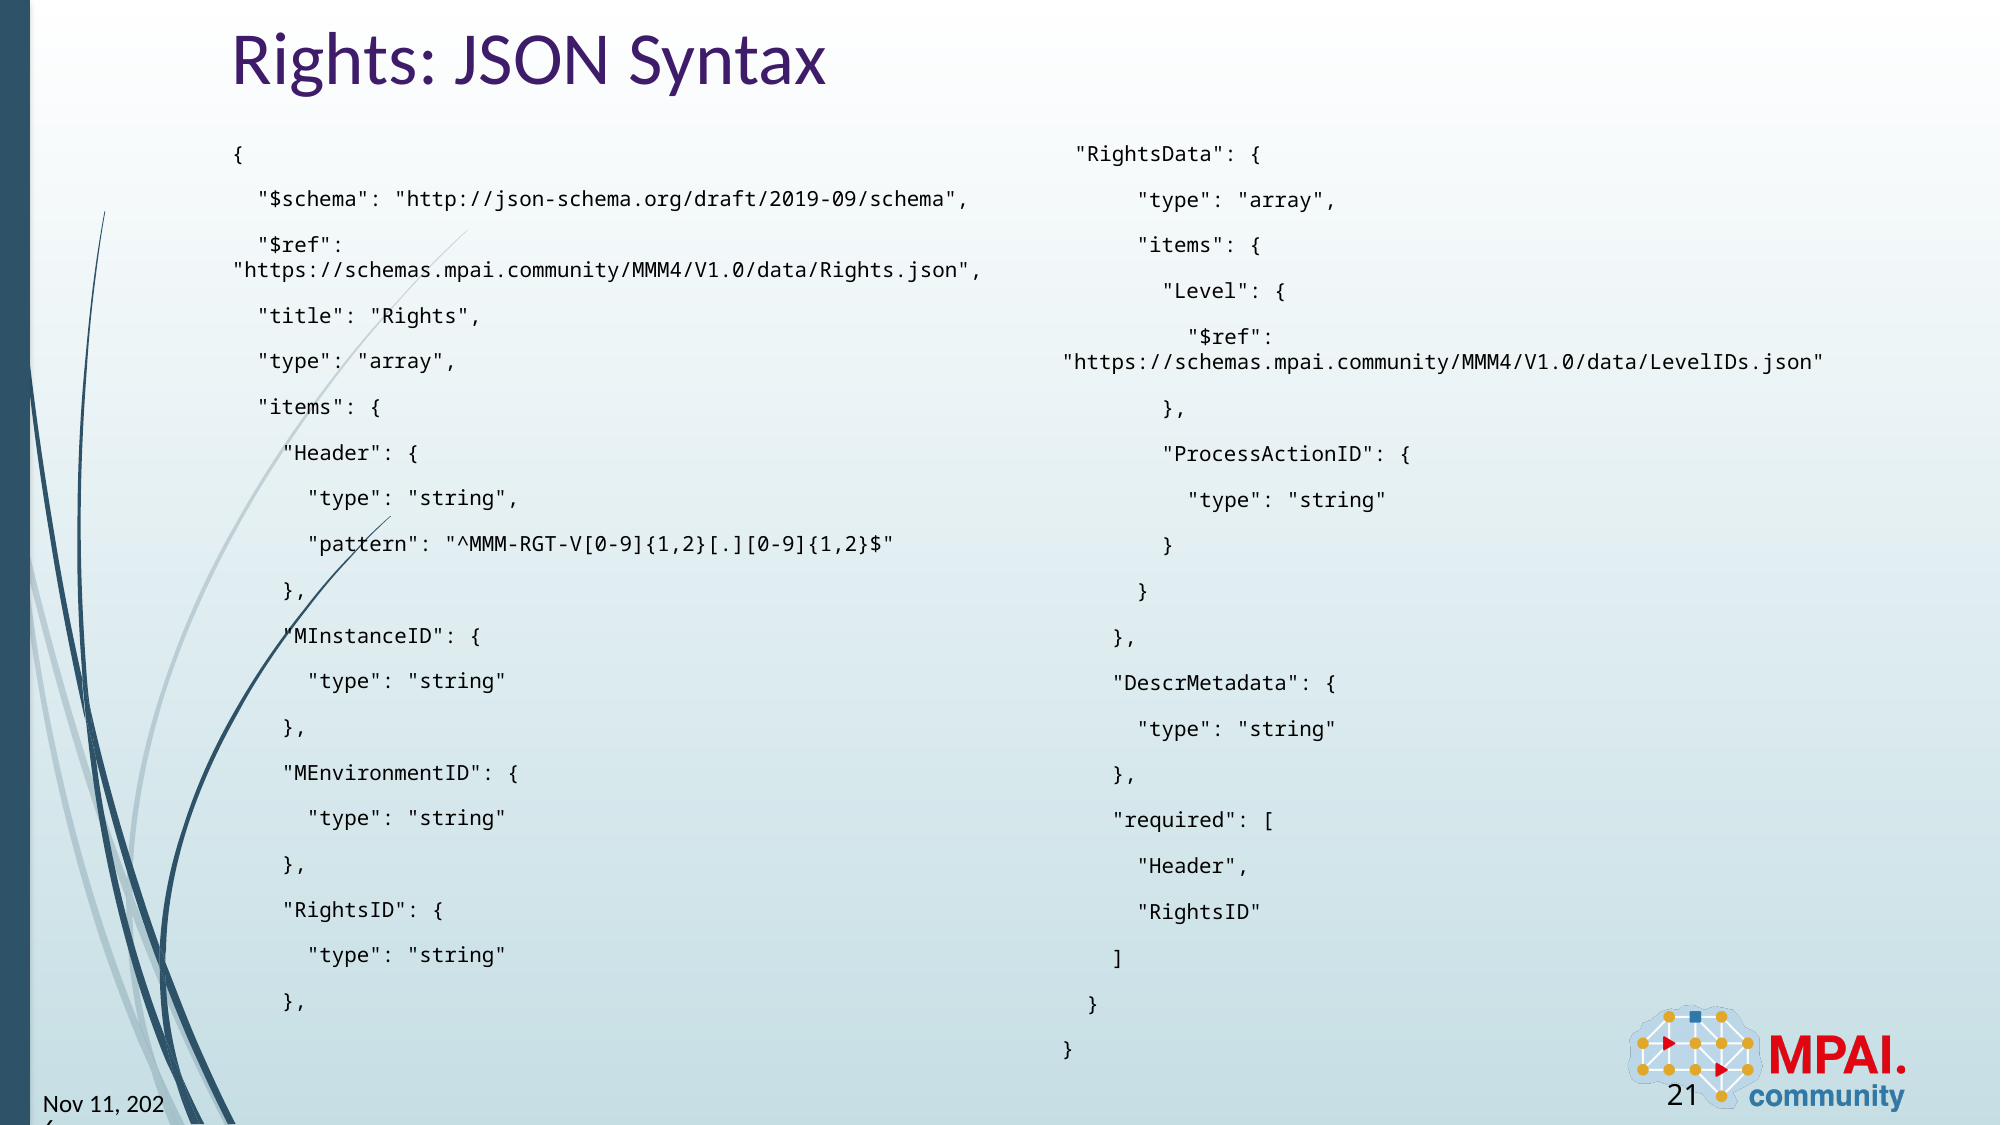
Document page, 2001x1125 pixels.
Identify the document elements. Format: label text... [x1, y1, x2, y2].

list "RightsData": { "type": "array", "items": { "Level": { "$ref": "https://schemas.mpai.community/MMM4/V1.0/data/LevelIDs.json" }, "ProcessActionID": { "type": "string" } } }, "DescrMetadata": { "type": "string" }, "required": [ "Header", "RightsID" ] } } [1046, 132, 1888, 1060]
slide_number 30-May-24 [28, 1080, 192, 1125]
list { "$schema": "http://json-schema.org/draft/2019-09/schema", "$ref": "https://schemas.mpai.community/MMM4/V1.0/data/Rights.json", "title": "Rights", "type": "array", "items": { "Header": { "type": "string", "pattern": "^MMM-RGT-V[0-9]{1,2}[.][0-9]{1,2}$" }, "MInstanceID": { "type": "string" }, "MEnvironmentID": { "type": "string" }, "RightsID": { "type": "string" }, [216, 132, 1046, 1060]
slide_number 21 [1652, 1074, 1744, 1085]
title Rights: JSON Syntax [216, 2, 1888, 118]
picture [1623, 999, 1909, 1120]
